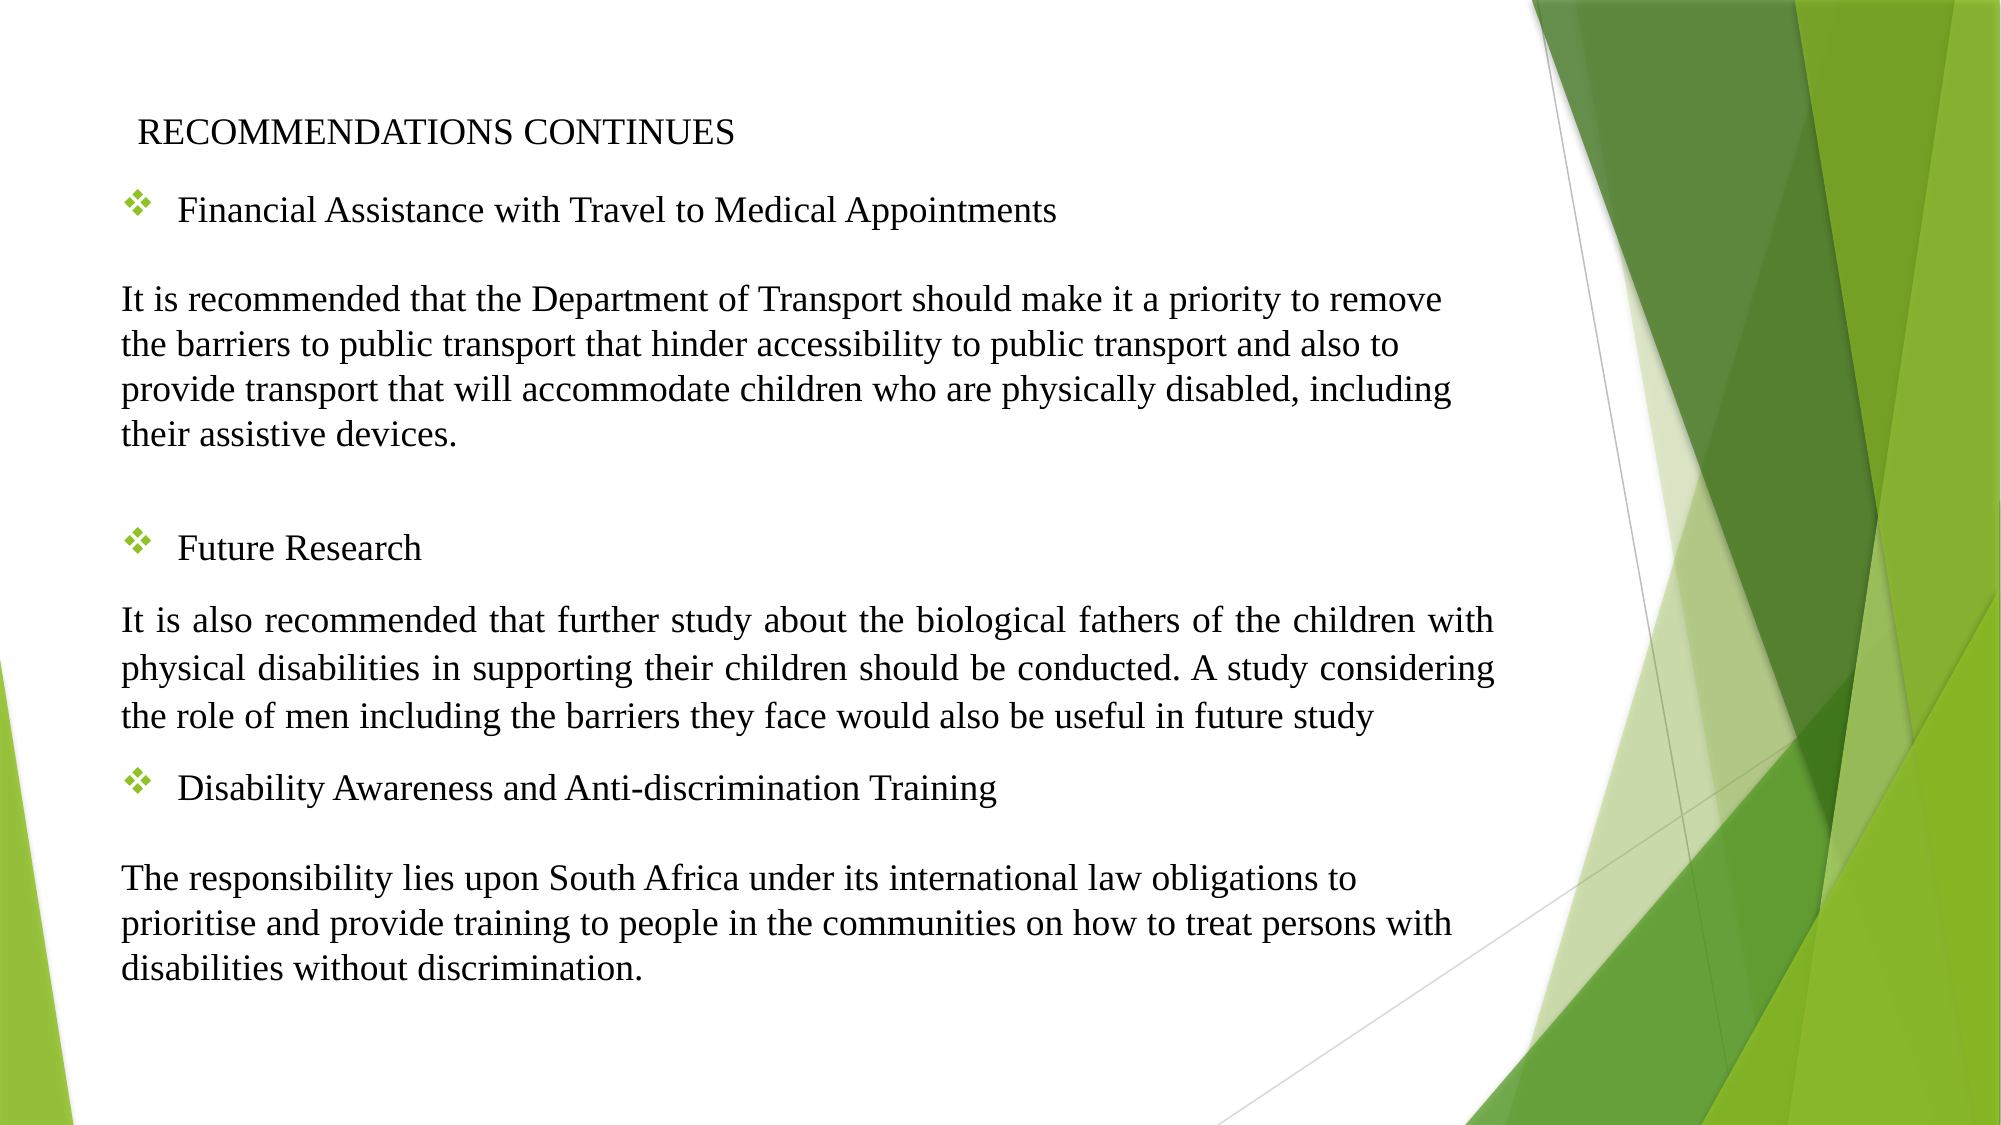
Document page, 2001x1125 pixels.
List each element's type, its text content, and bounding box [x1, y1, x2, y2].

title RECOMMENDATIONS CONTINUES [122, 99, 1522, 161]
list Financial Assistance with Travel to Medical Appointments It is recommended that the Department of Transport should make it a priority to remove the barriers to public transport that hinder accessibility to public transport and also to provide transport that will accommodate children who are physically disabled, including their assistive devices. Future Research It is also recommended that further study about the biological fathers of the children with physical disabilities in supporting their children should be conducted. A study considering the role of men including the barriers they face would also be useful in future study Disability Awareness and Anti-discrimination Training The responsibility lies upon South Africa under its international law obligations to prioritise and provide training to people in the communities on how to treat persons with disabilities without discrimination. [105, 174, 1522, 991]
